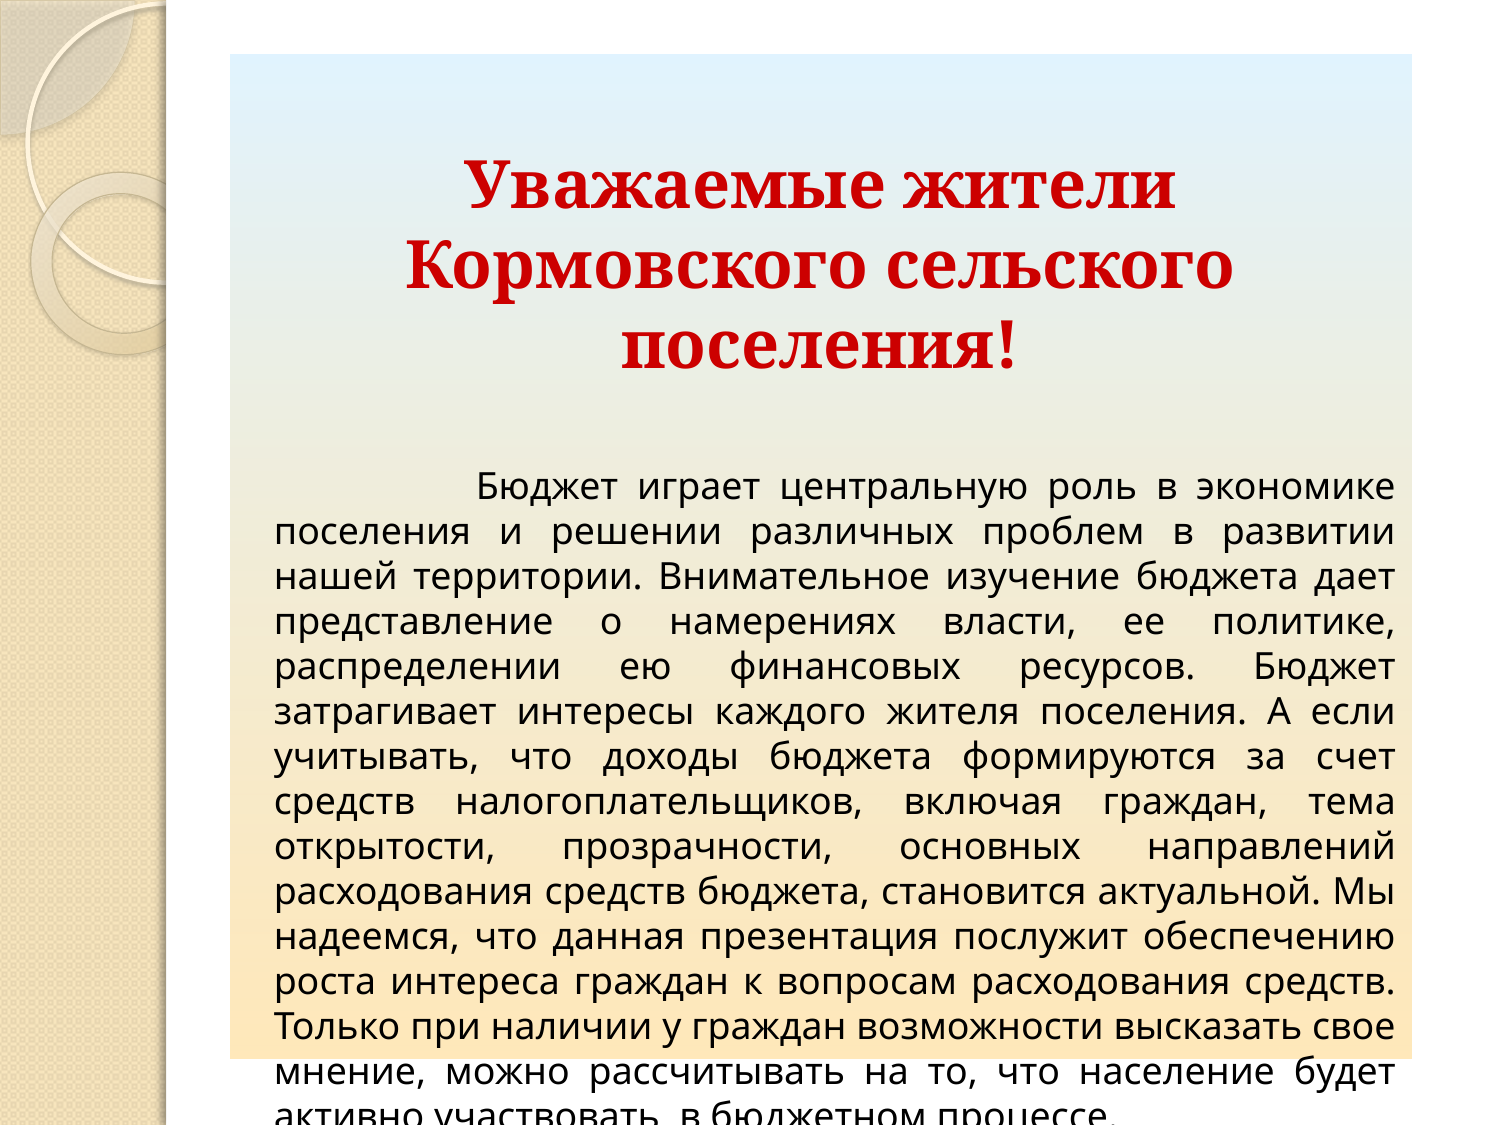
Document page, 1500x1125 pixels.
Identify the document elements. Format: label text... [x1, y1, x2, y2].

list Уважаемые жители Кормовского сельского поселения! Бюджет играет центральную роль в экономике поселения и решении различных проблем в развитии нашей территории. Внимательное изучение бюджета дает представление о намерениях власти, ее политике, распределении ею финансовых ресурсов. Бюджет затрагивает интересы каждого жителя поселения. А если учитывать, что доходы бюджета формируются за счет средств налогоплательщиков, включая граждан, тема открытости, прозрачности, основных направлений расходования средств бюджета, становится актуальной. Мы надеемся, что данная презентация послужит обеспечению роста интереса граждан к вопросам расходования средств. Только при наличии у граждан возможности высказать свое мнение, можно рассчитывать на то, что население будет активно участвовать в бюджетном процессе. [230, 54, 1412, 1059]
